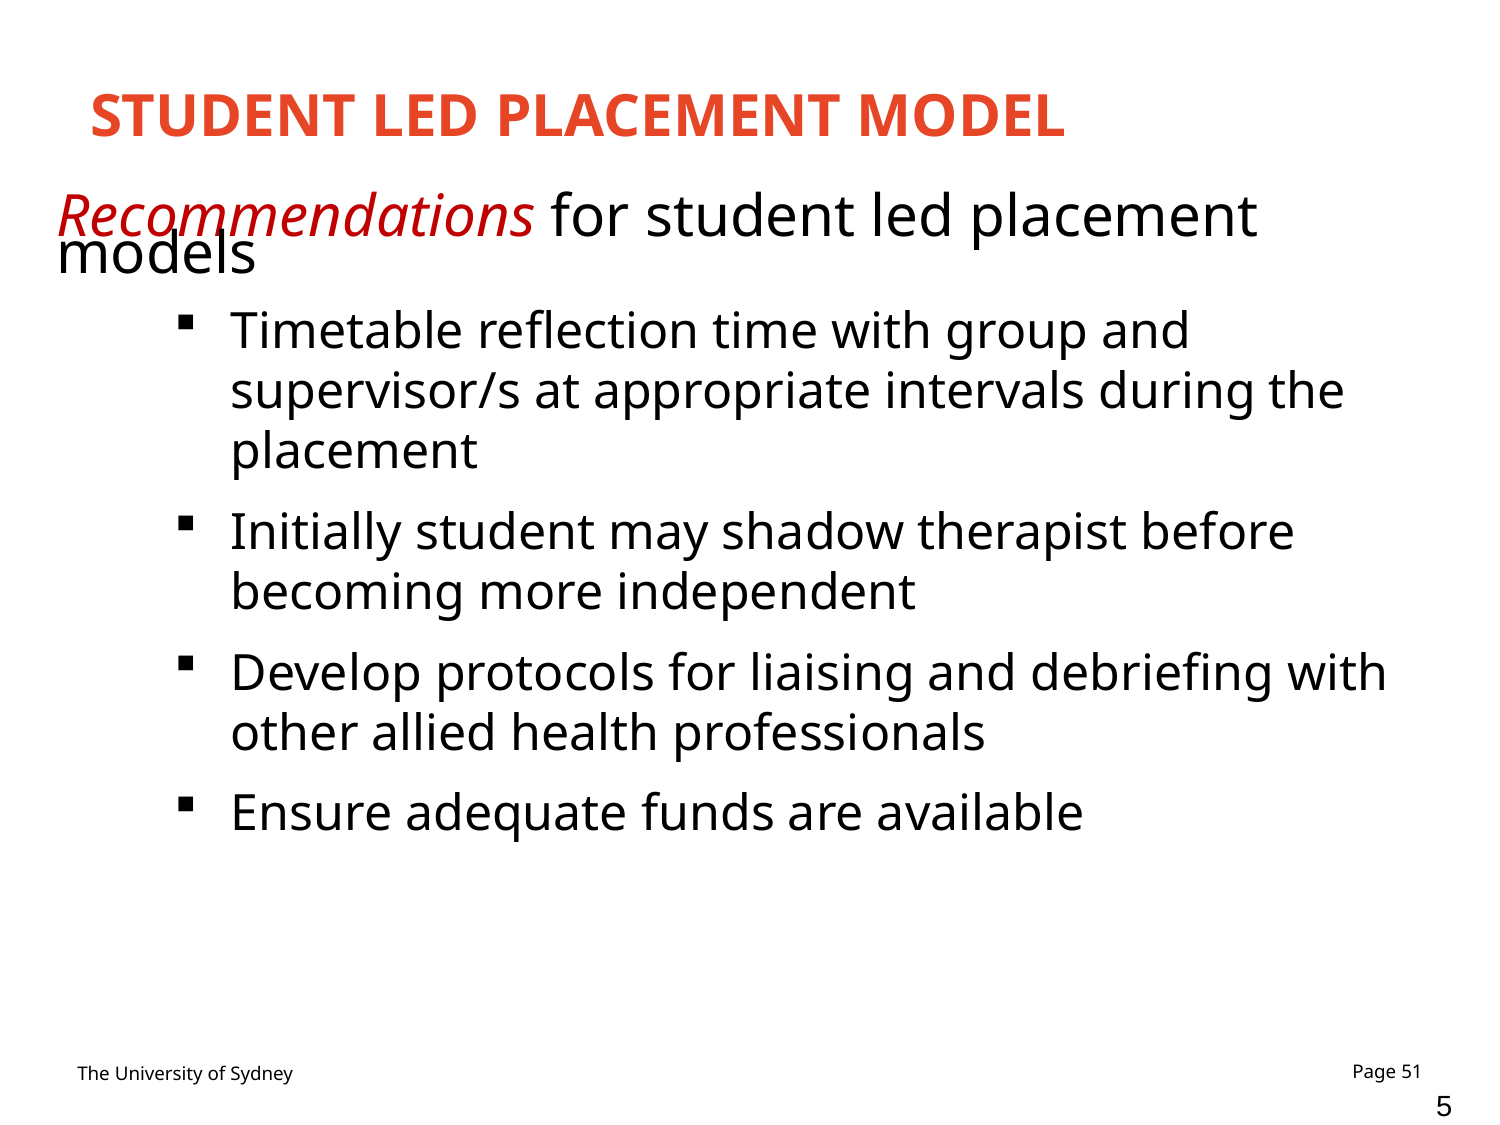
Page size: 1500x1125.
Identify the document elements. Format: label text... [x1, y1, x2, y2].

list Recommendations for student led placement models [41, 208, 1463, 288]
list Timetable reflection time with group and supervisor/s at appropriate intervals during the placement Initially student may shadow therapist before becoming more independent Develop protocols for liaising and debriefing with other allied health professionals Ensure adequate funds are available [159, 290, 1459, 1059]
title STUDENT LED PLACEMENT MODEL [75, 19, 1425, 207]
slide_number 51 [1421, 1080, 1463, 1116]
